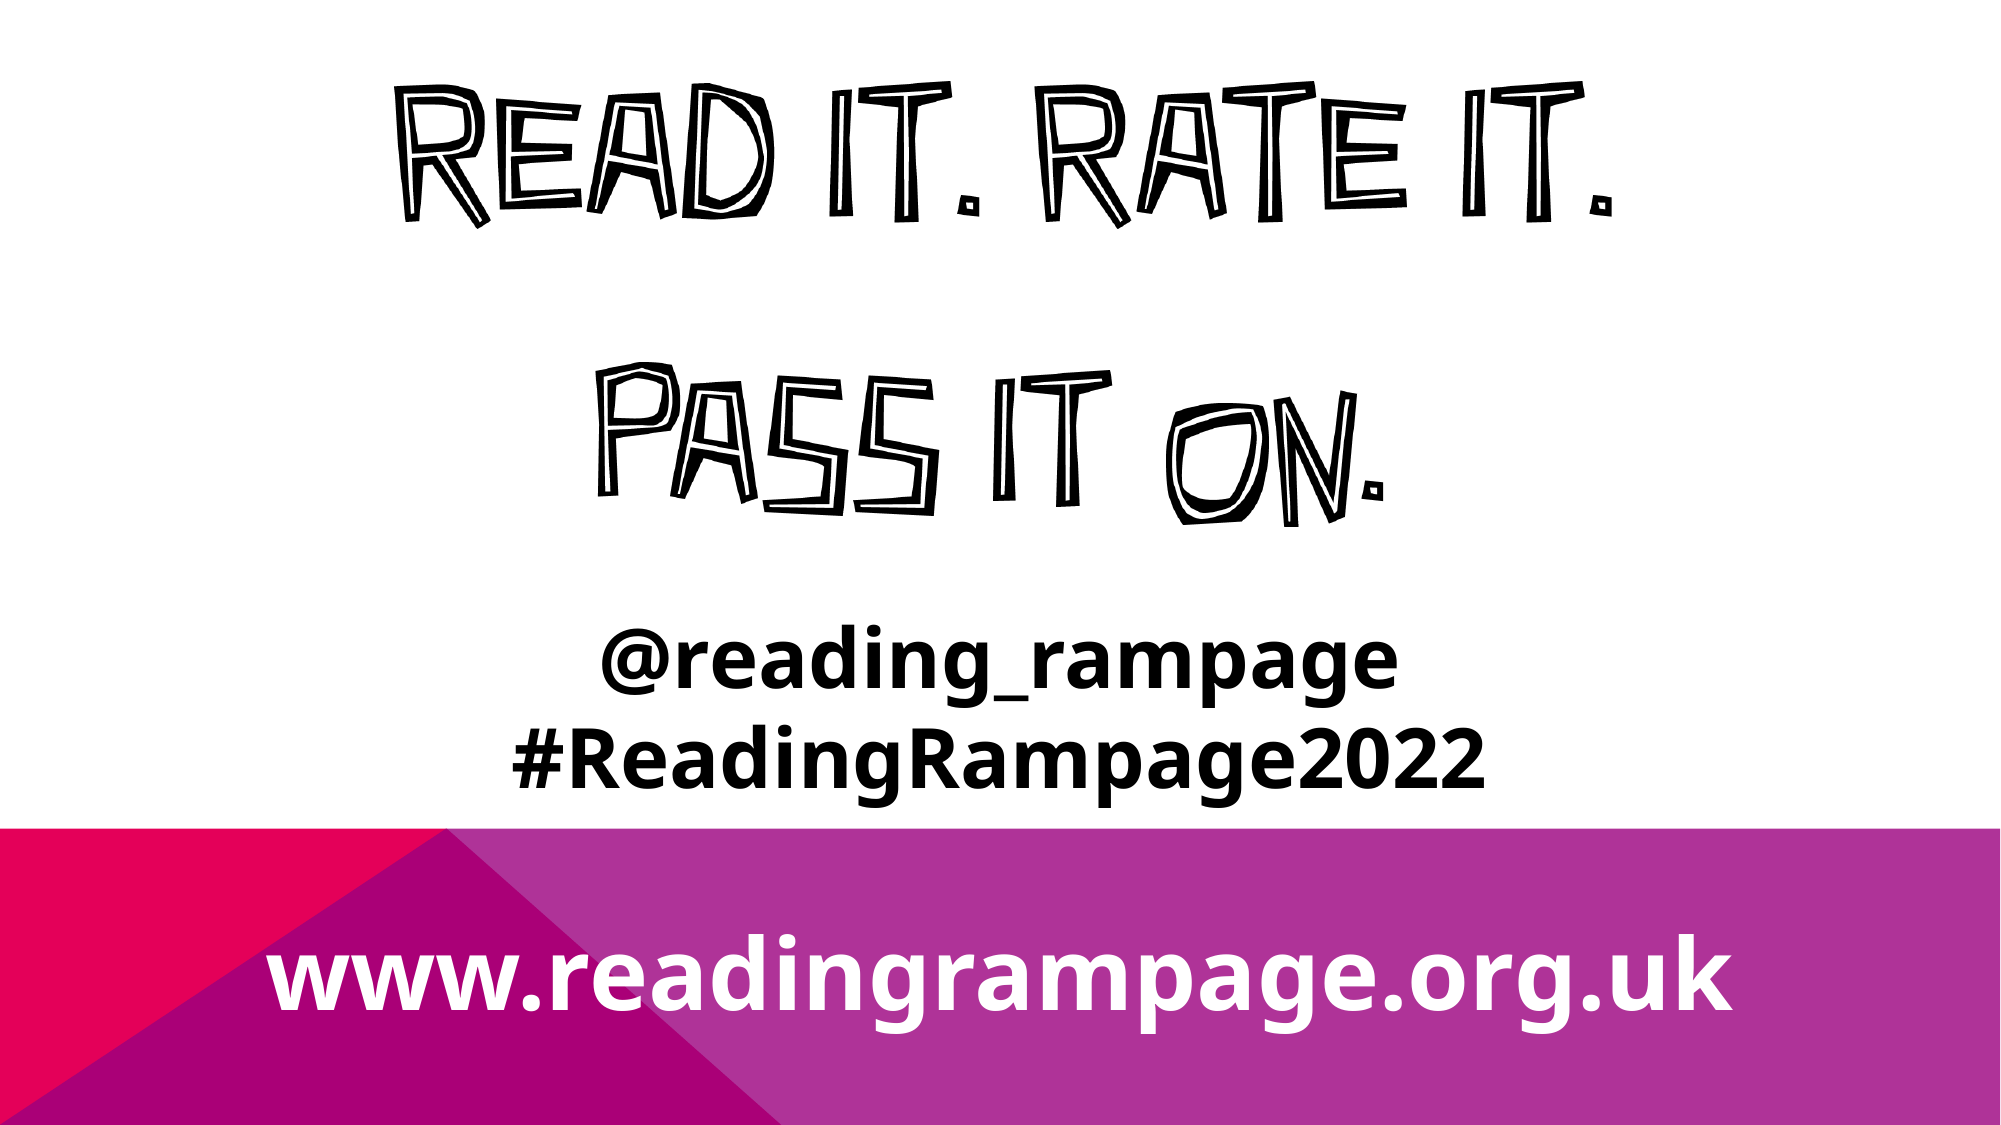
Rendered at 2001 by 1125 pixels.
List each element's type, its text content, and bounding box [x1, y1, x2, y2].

picture [509, 312, 1454, 568]
text_box www.readingrampage.org.uk [0, 903, 2000, 1038]
picture [304, 0, 1640, 295]
text_box @reading_rampage #ReadingRampage2022 [108, 597, 1892, 813]
